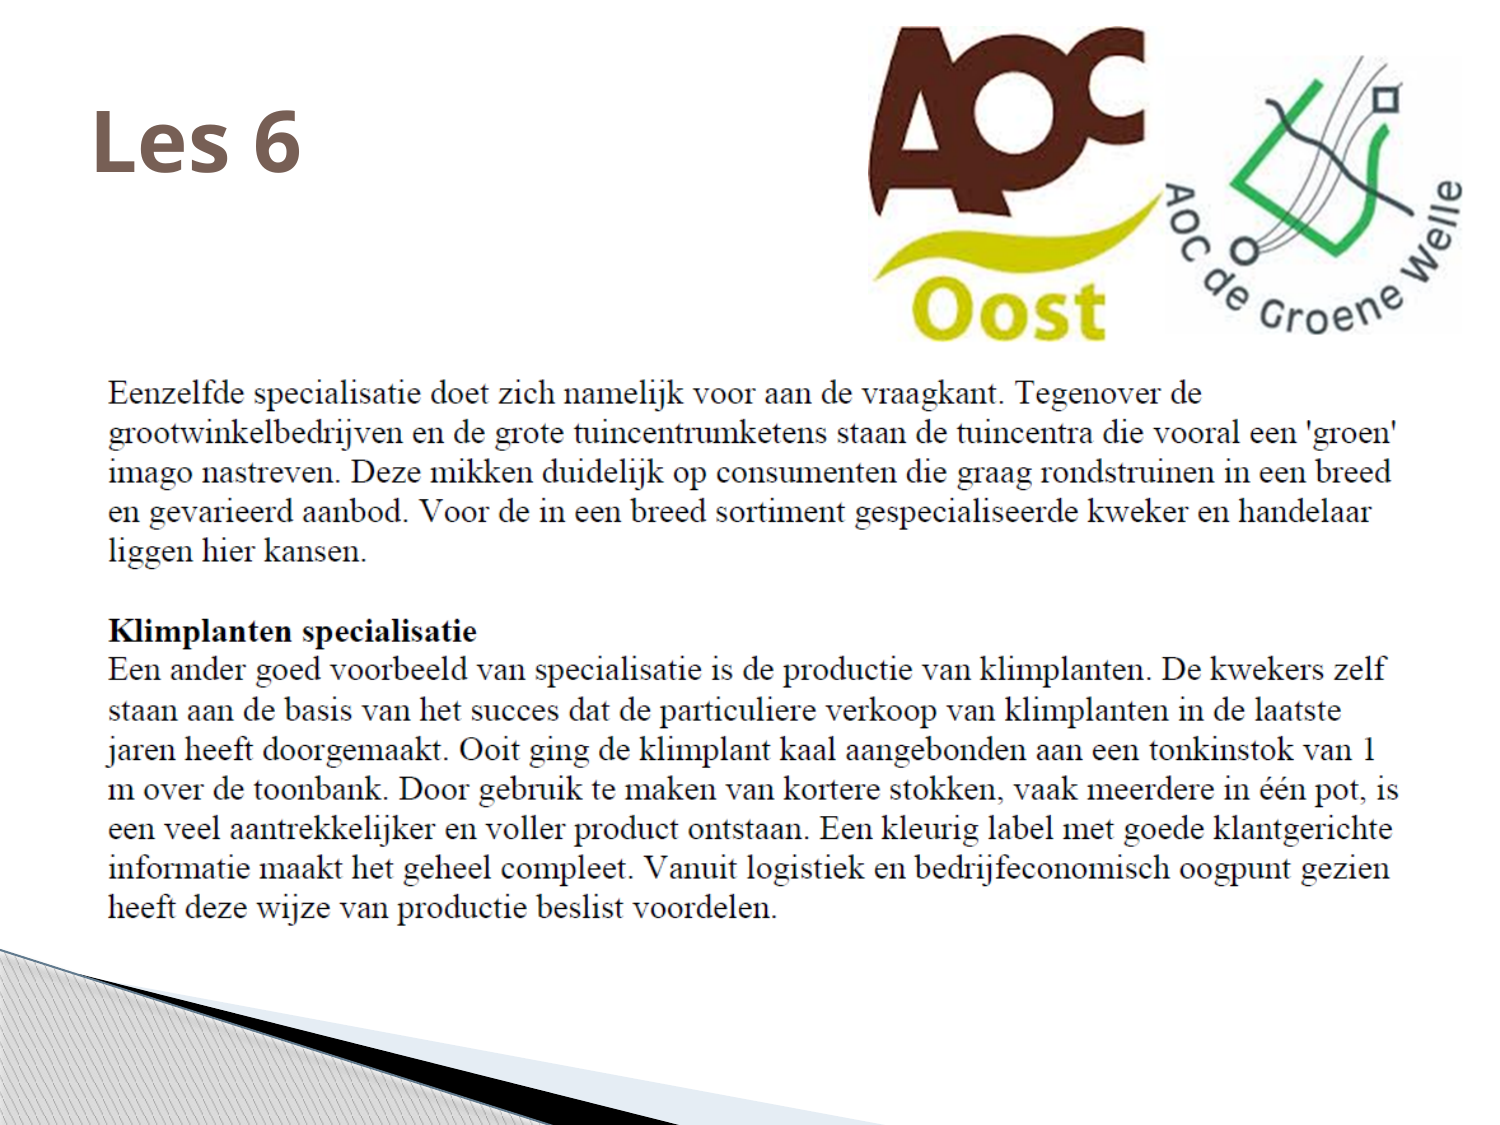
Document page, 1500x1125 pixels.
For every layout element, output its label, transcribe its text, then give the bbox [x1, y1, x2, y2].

picture [867, 26, 1473, 365]
title Les 6 [75, 45, 862, 233]
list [88, 363, 1439, 937]
